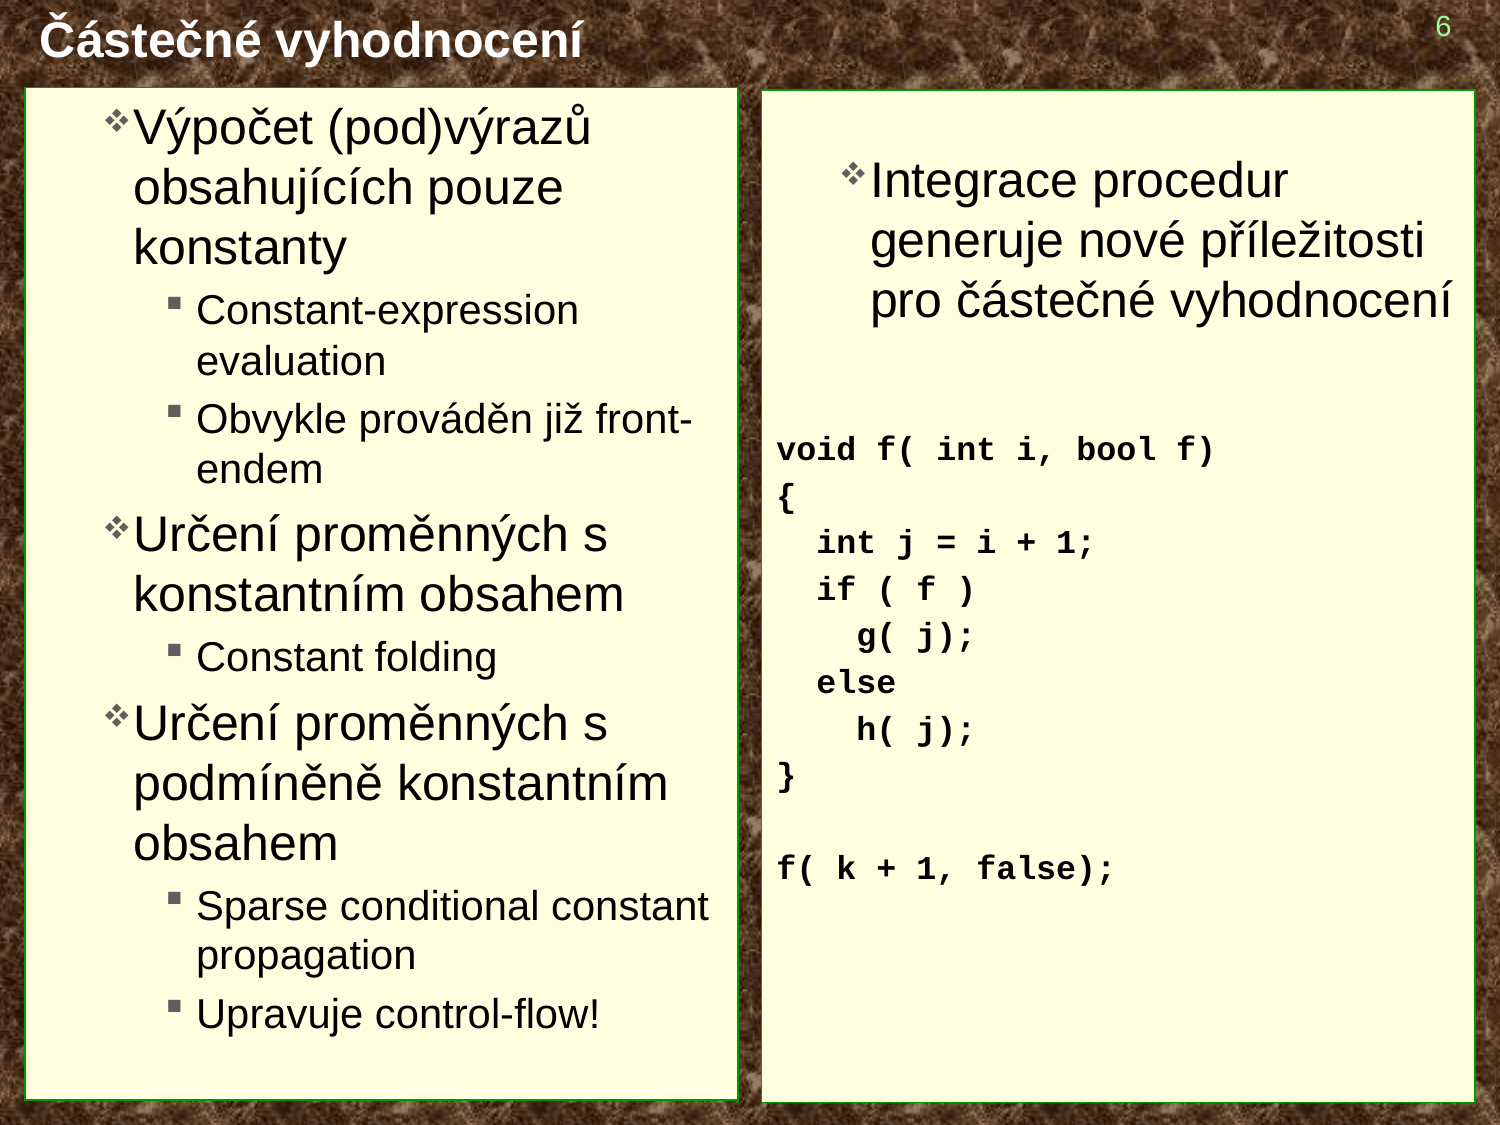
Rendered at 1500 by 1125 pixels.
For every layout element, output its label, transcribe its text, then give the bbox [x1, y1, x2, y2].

text_box Výpočet (pod)výrazů obsahujících pouze konstanty Constant-expression evaluation Obvykle prováděn již front-endem Určení proměnných s konstantním obsahem Constant folding Určení proměnných s podmíněně konstantním obsahem Sparse conditional constant propagation Upravuje control-flow! [24, 87, 739, 1100]
text_box Integrace procedur generuje nové příležitosti pro částečné vyhodnocení void f( int i, bool f) { int j = i + 1; if ( f ) g( j); else h( j); } f( k + 1, false); [761, 90, 1475, 1103]
picture [0, 0, 1500, 1125]
slide_number 6 [1262, 0, 1476, 63]
title Částečné vyhodnocení [24, 0, 1225, 75]
